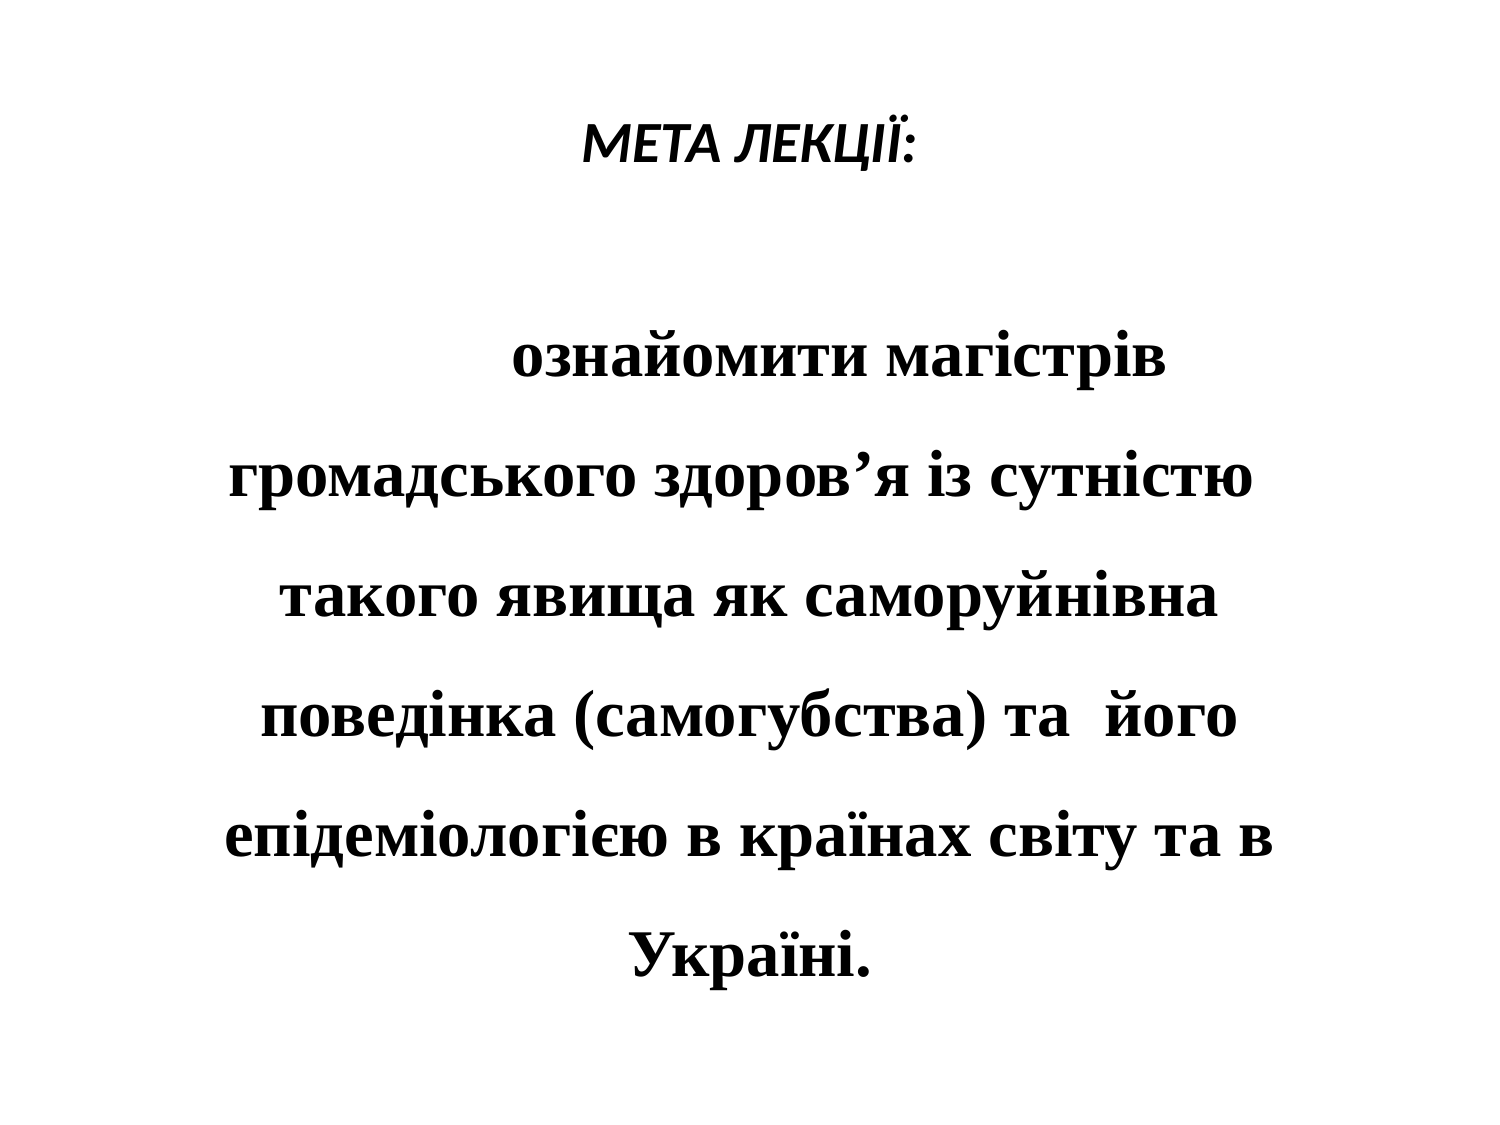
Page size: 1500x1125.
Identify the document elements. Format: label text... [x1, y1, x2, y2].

title МЕТА ЛЕКЦІЇ: [75, 45, 1425, 233]
list oзнайомити магістрів громадського здоров’я із сутністю такого явища як саморуйнівна поведінка (самогубства) та його епідеміологією в країнах світу та в Україні. [159, 262, 1341, 1005]
